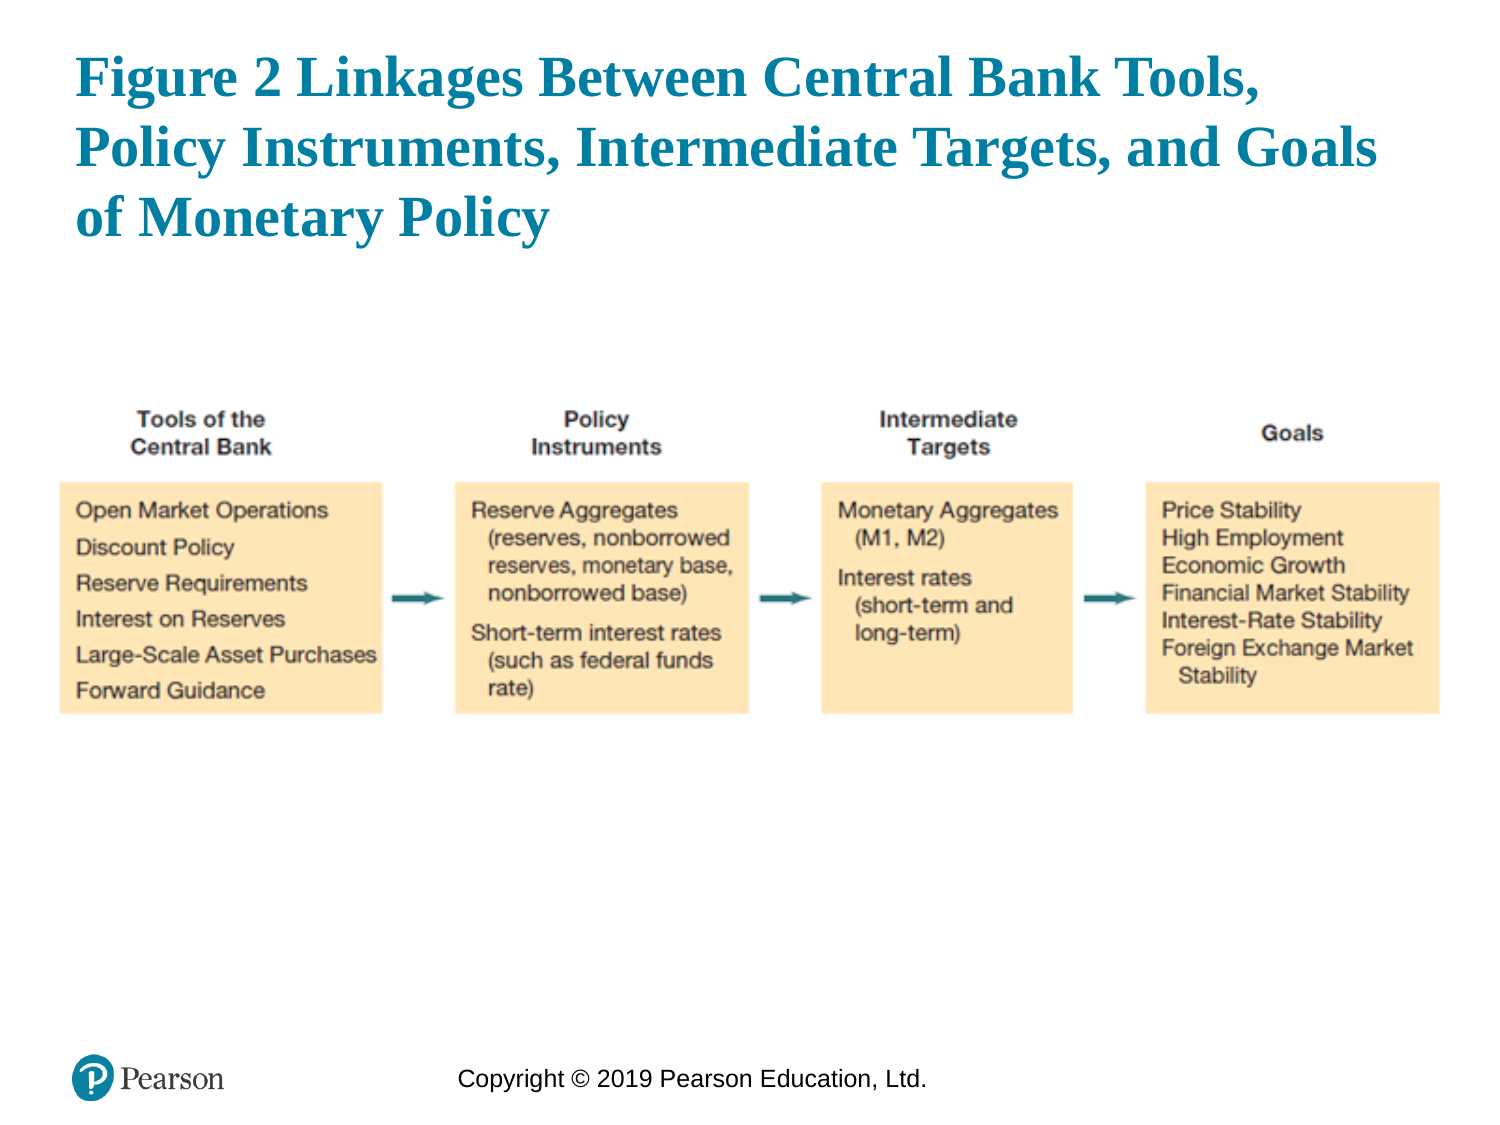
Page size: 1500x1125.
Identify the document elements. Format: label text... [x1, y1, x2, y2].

picture [72, 1087, 83, 1101]
picture [81, 1064, 107, 1089]
picture [99, 1054, 224, 1101]
picture [72, 1054, 89, 1072]
title Figure 2 Linkages Between Central Bank Tools, Policy Instruments, Intermediate Targets, and Goals of Monetary Policy [75, 35, 1425, 250]
picture [58, 408, 1442, 716]
